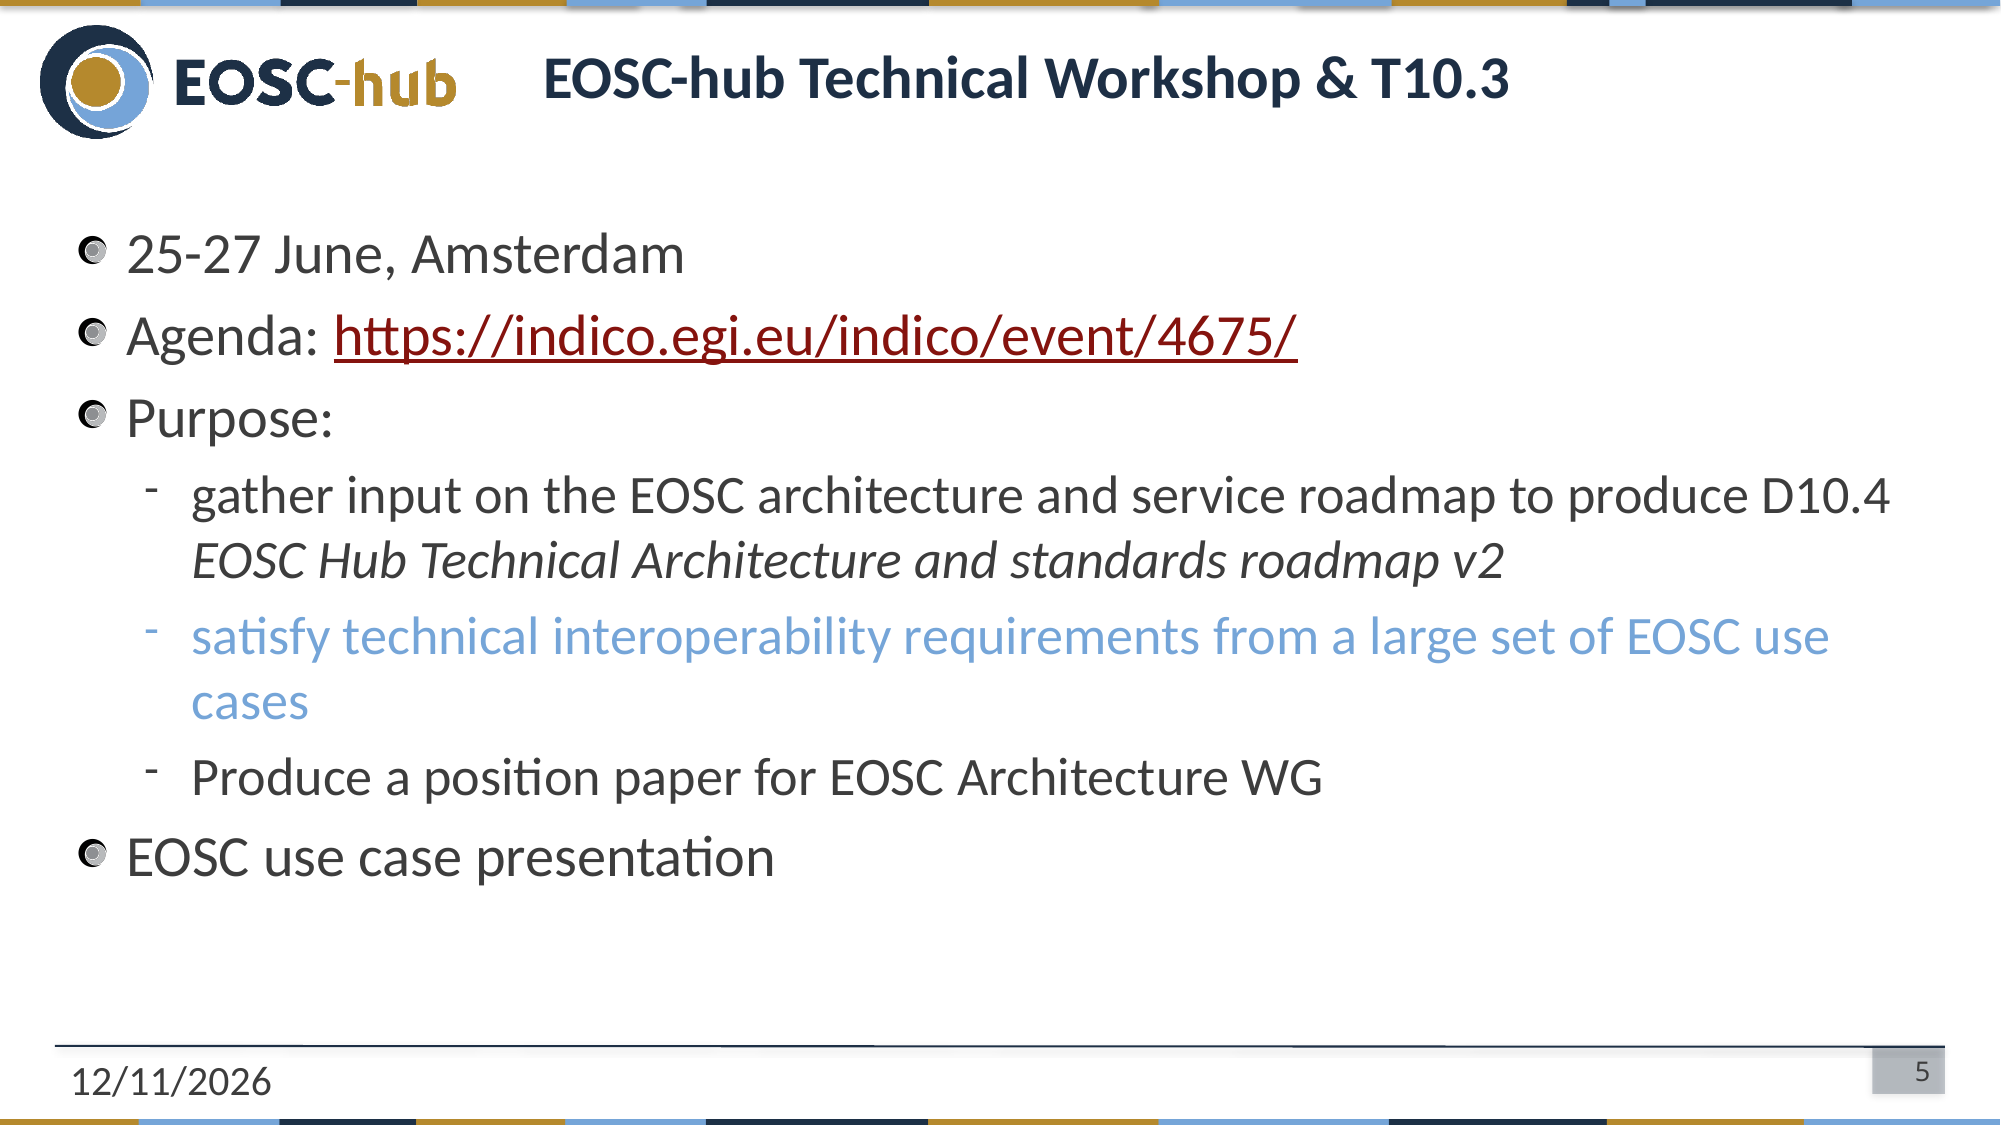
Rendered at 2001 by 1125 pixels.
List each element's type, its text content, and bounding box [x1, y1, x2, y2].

picture [69, 229, 111, 271]
list 25-27 June, Amsterdam Agenda: https://indico.egi.eu/indico/event/4675/ Purpose: gather input on the EOSC architecture and service roadmap to produce D10.4 EOSC Hub Technical Architecture and standards roadmap v2 satisfy technical interoperability requirements from a large set of EOSC use cases Produce a position paper for EOSC Architecture WG EOSC use case presentation [55, 208, 1945, 1005]
title EOSC-hub Technical Workshop & T10.3 [528, 30, 1946, 120]
picture [69, 311, 111, 353]
slide_number 5 [1433, 1046, 1945, 1094]
picture [69, 832, 111, 874]
picture [69, 393, 111, 435]
picture [17, 19, 479, 144]
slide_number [55, 1046, 522, 1094]
picture [0, 1119, 2000, 1125]
